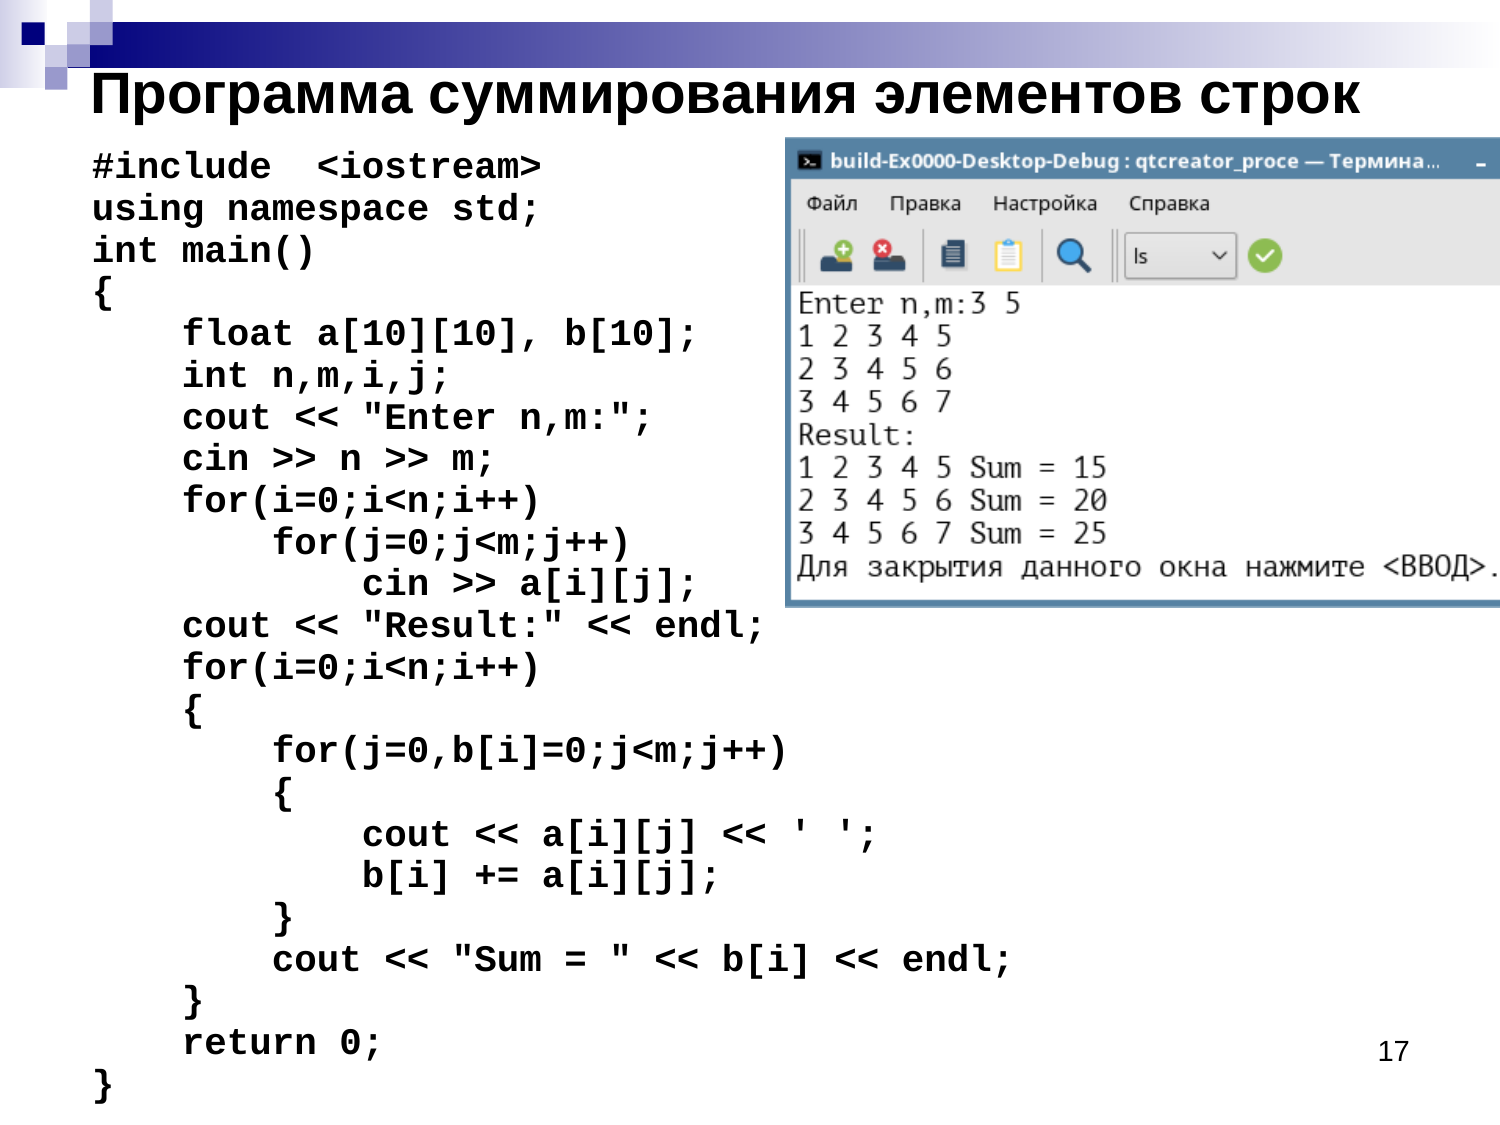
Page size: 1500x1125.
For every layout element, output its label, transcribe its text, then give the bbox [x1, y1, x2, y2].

list #include <iostream> using namespace std; int main() { float a[10][10], b[10]; int n,m,i,j; cout << "Enter n,m:"; cin >> n >> m; for(i=0;i<n;i++) for(j=0;j<m;j++) cin >> a[i][j]; cout << "Result:" << endl; for(i=0;i<n;i++) { for(j=0,b[i]=0;j<m;j++) { cout << a[i][j] << ' '; b[i] += a[i][j]; } cout << "Sum = " << b[i] << endl; } return 0; } [76, 136, 1460, 1125]
picture [785, 136, 1500, 608]
title Программа суммирования элементов строк [74, 66, 1426, 114]
